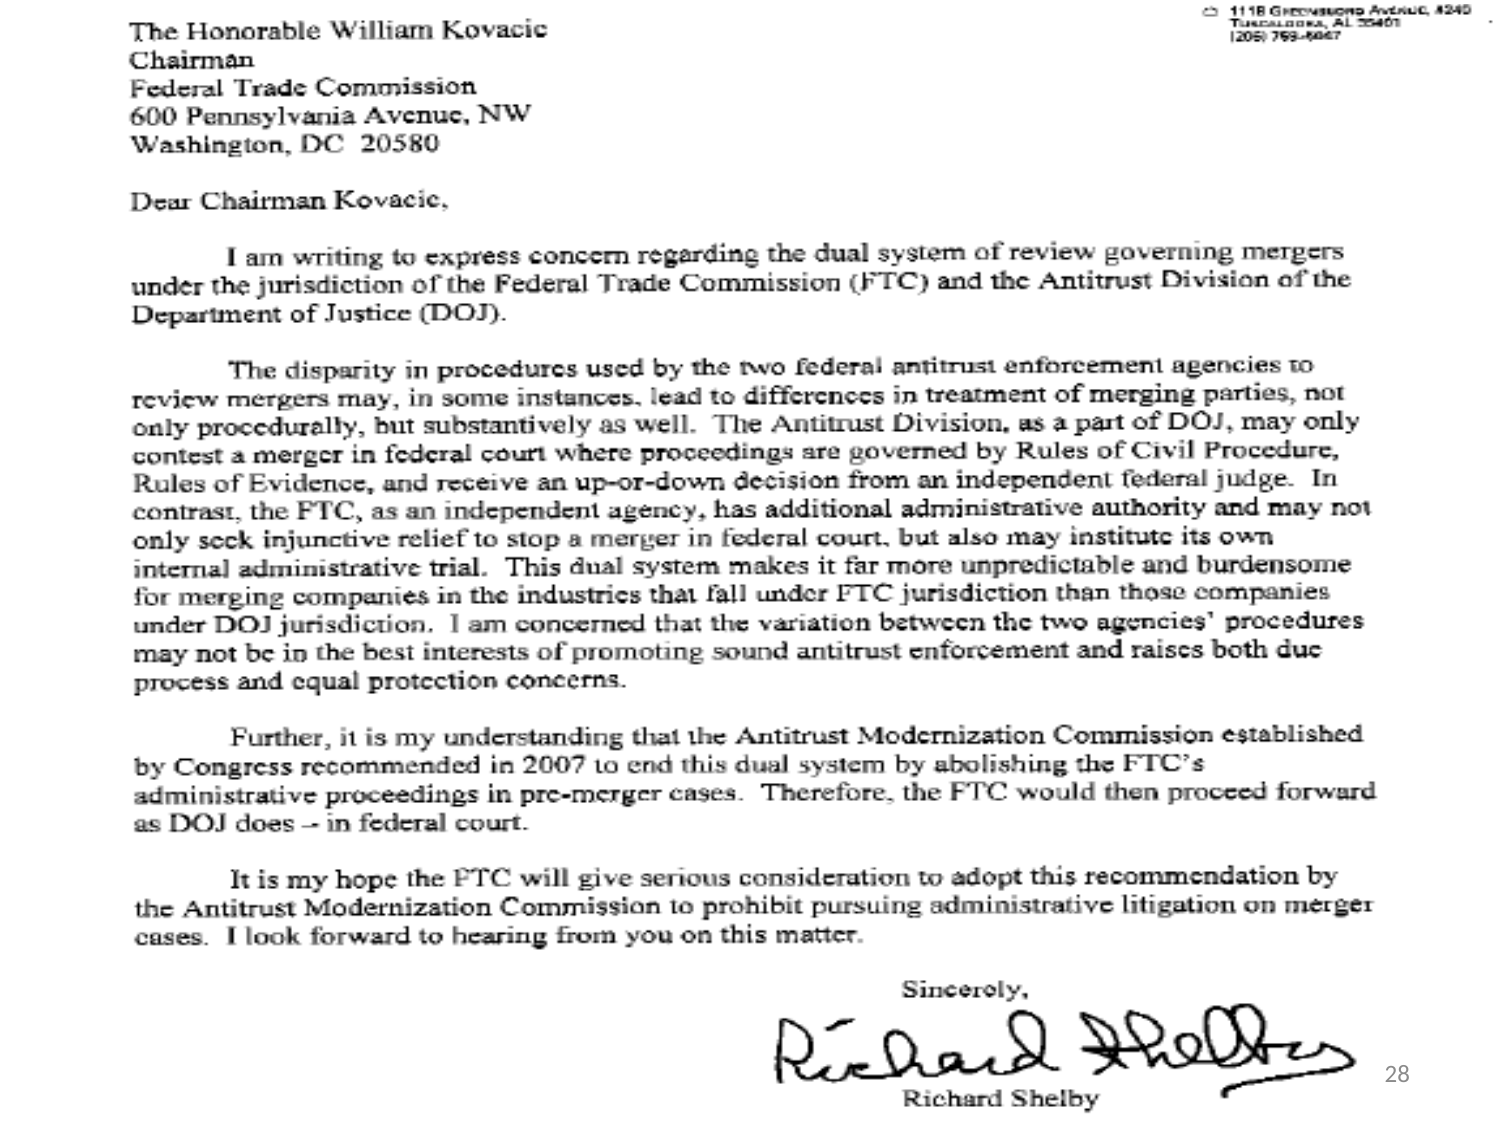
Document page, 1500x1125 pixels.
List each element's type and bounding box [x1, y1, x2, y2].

list [0, 3, 1499, 1125]
